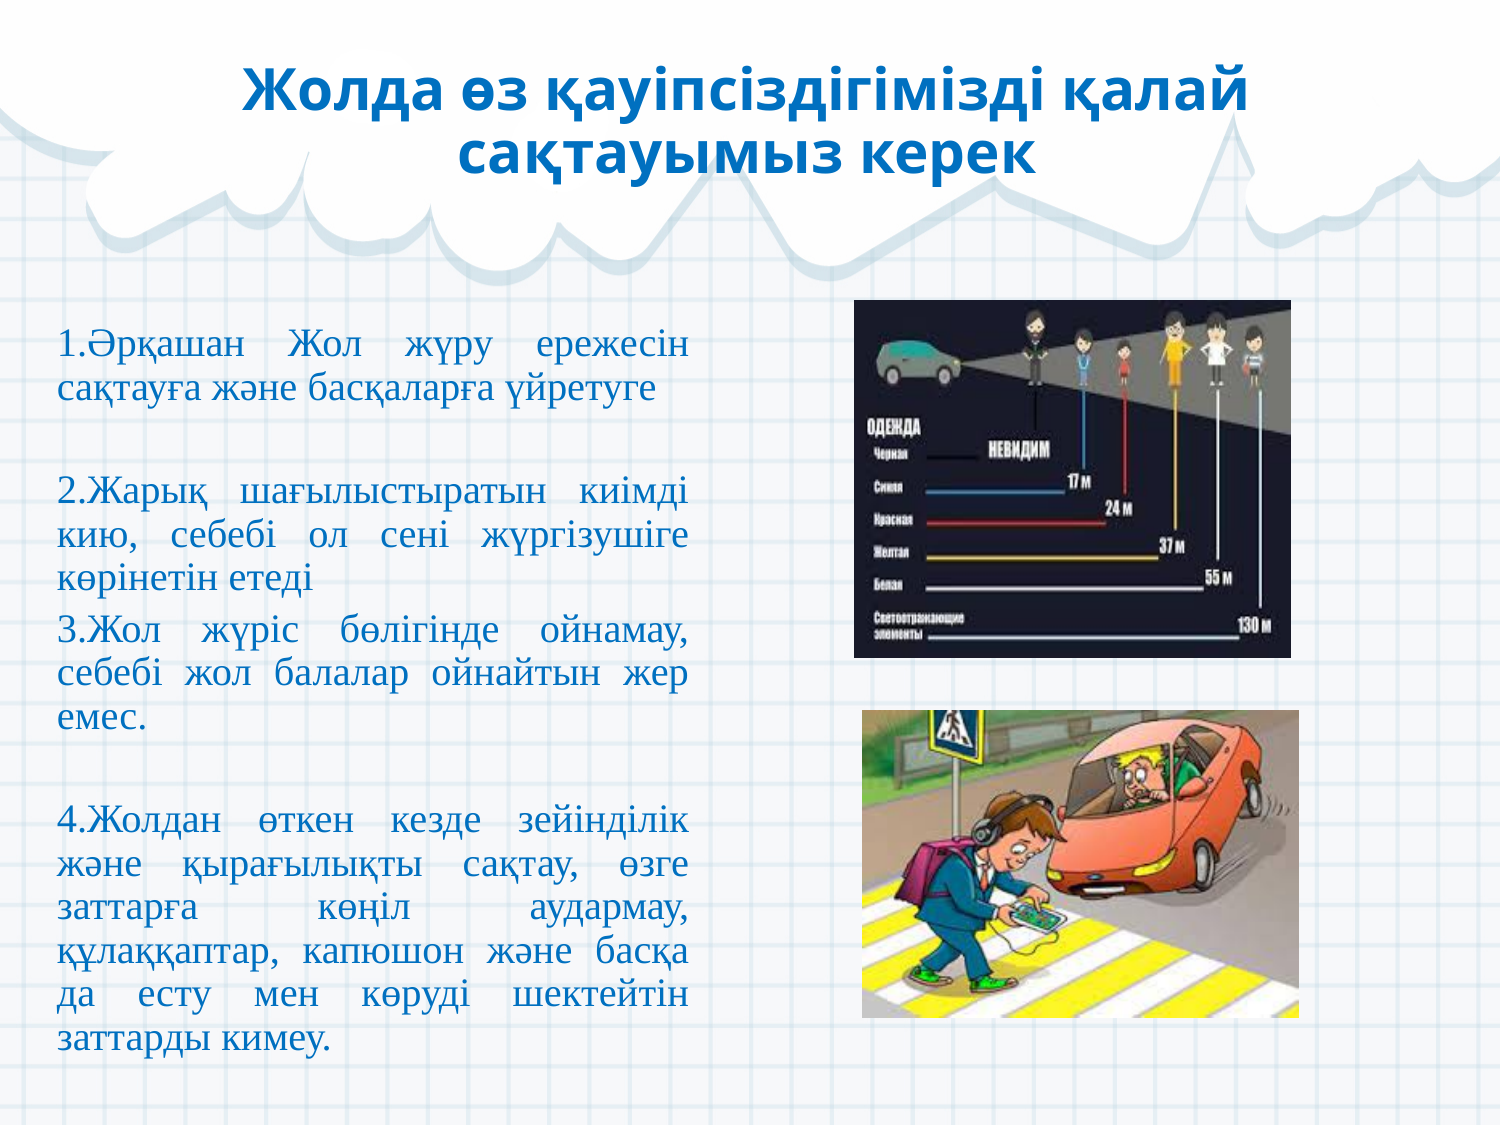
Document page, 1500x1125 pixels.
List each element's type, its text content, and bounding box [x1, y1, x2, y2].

subtitle 1.Әрқашан Жол жүру ережесін сақтауға және басқаларға үйретуге 2.Жарық шағылыстыратын киімді кию, себебі ол сені жүргізушіге көрінетін етеді 3.Жол жүріс бөлігінде ойнамау, себебі жол балалар ойнайтын жер емес. 4.Жолдан өткен кезде зейінділік және қырағылықты сақтау, өзге заттарға көңіл аудармау, құлаққаптар, капюшон және басқа да есту мен көруді шектейтін заттарды кимеу. [41, 258, 706, 1069]
title Жолда өз қауіпсіздігімізді қалай сақтауымыз керек [184, 51, 1310, 194]
picture [0, 0, 1500, 1125]
